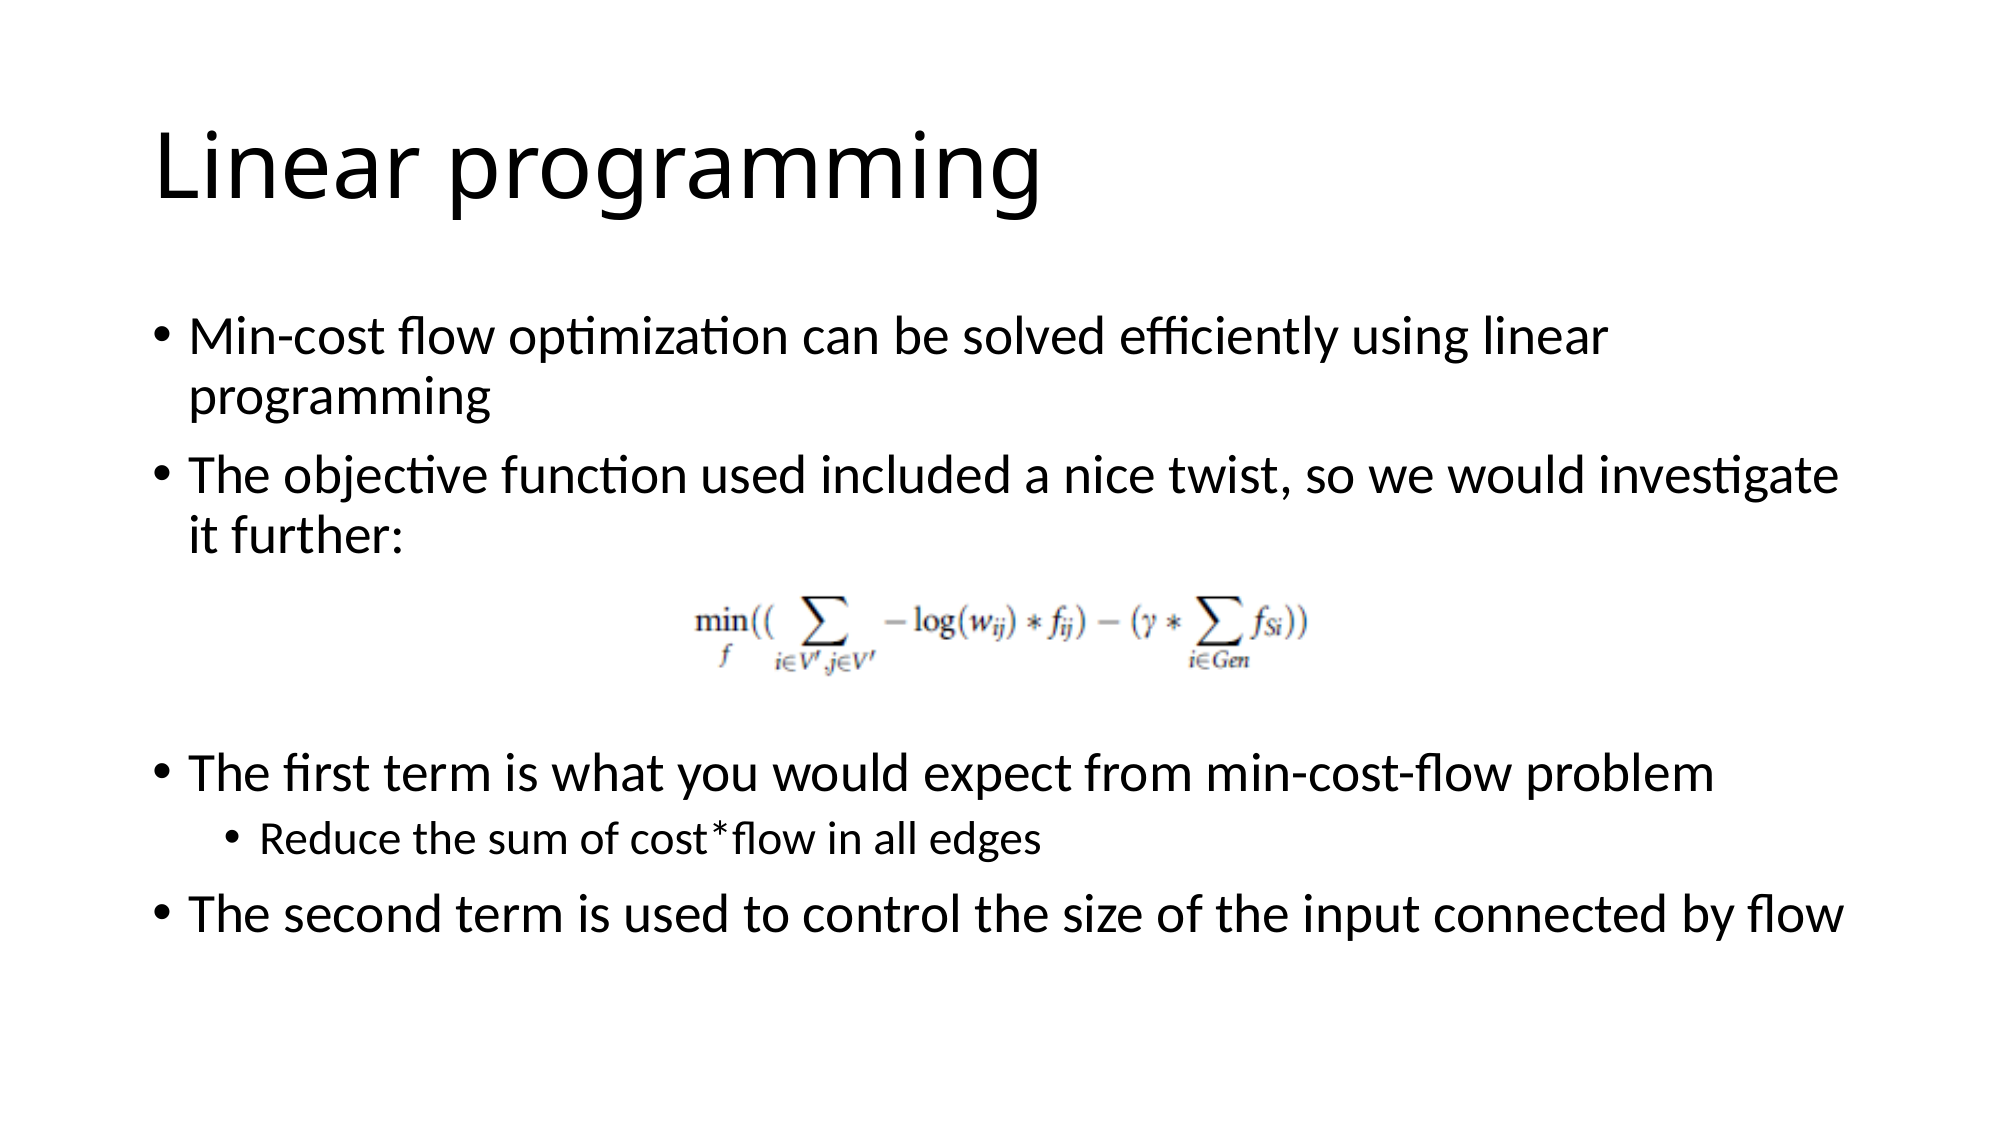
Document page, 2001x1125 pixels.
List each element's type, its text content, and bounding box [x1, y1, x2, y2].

list Min-cost flow optimization can be solved efficiently using linear programming The objective function used included a nice twist, so we would investigate it further: The first term is what you would expect from min-cost-flow problem Reduce the sum of cost*flow in all edges The second term is used to control the size of the input connected by flow [137, 299, 1863, 1014]
title Linear programming [137, 59, 1863, 278]
picture [678, 582, 1322, 683]
